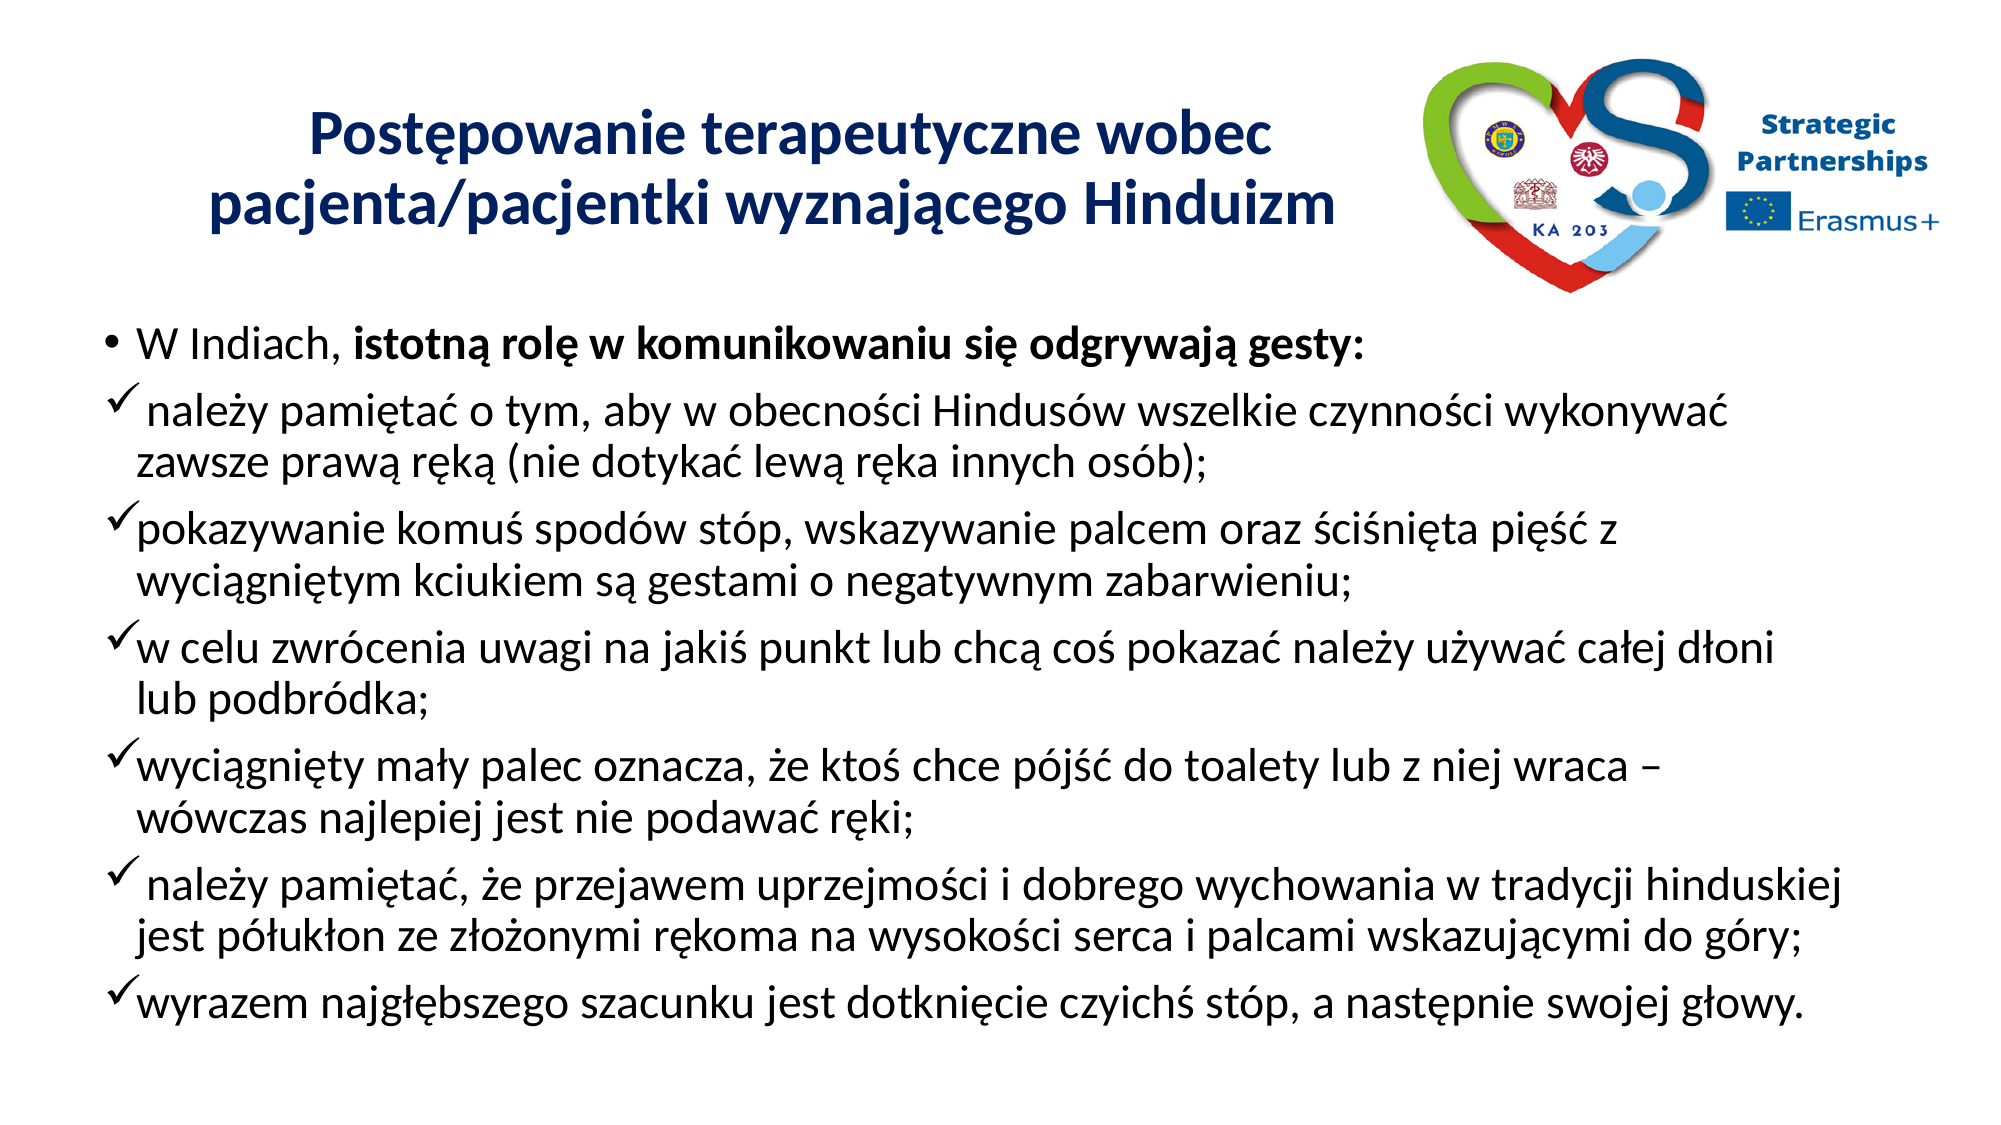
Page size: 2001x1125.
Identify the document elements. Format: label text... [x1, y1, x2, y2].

title Postępowanie terapeutyczne wobec pacjenta/pacjentki wyznającego Hinduizm [48, 59, 1413, 278]
picture [1413, 26, 1952, 321]
list W Indiach, istotną rolę w komunikowaniu się odgrywają gesty: należy pamiętać o tym, aby w obecności Hindusów wszelkie czynności wykonywać zawsze prawą ręką (nie dotykać lewą ręka innych osób); pokazywanie komuś spodów stóp, wskazywanie palcem oraz ściśnięta pięść z wyciągniętym kciukiem są gestami o negatywnym zabarwieniu; w celu zwrócenia uwagi na jakiś punkt lub chcą coś pokazać należy używać całej dłoni lub podbródka; wyciągnięty mały palec oznacza, że ktoś chce pójść do toalety lub z niej wraca – wówczas najlepiej jest nie podawać ręki; należy pamiętać, że przejawem uprzejmości i dobrego wychowania w tradycji hinduskiej jest półukłon ze złożonymi rękoma na wysokości serca i palcami wskazującymi do góry; wyrazem najgłębszego szacunku jest dotknięcie czyichś stóp, a następnie swojej głowy. [88, 310, 1863, 1099]
